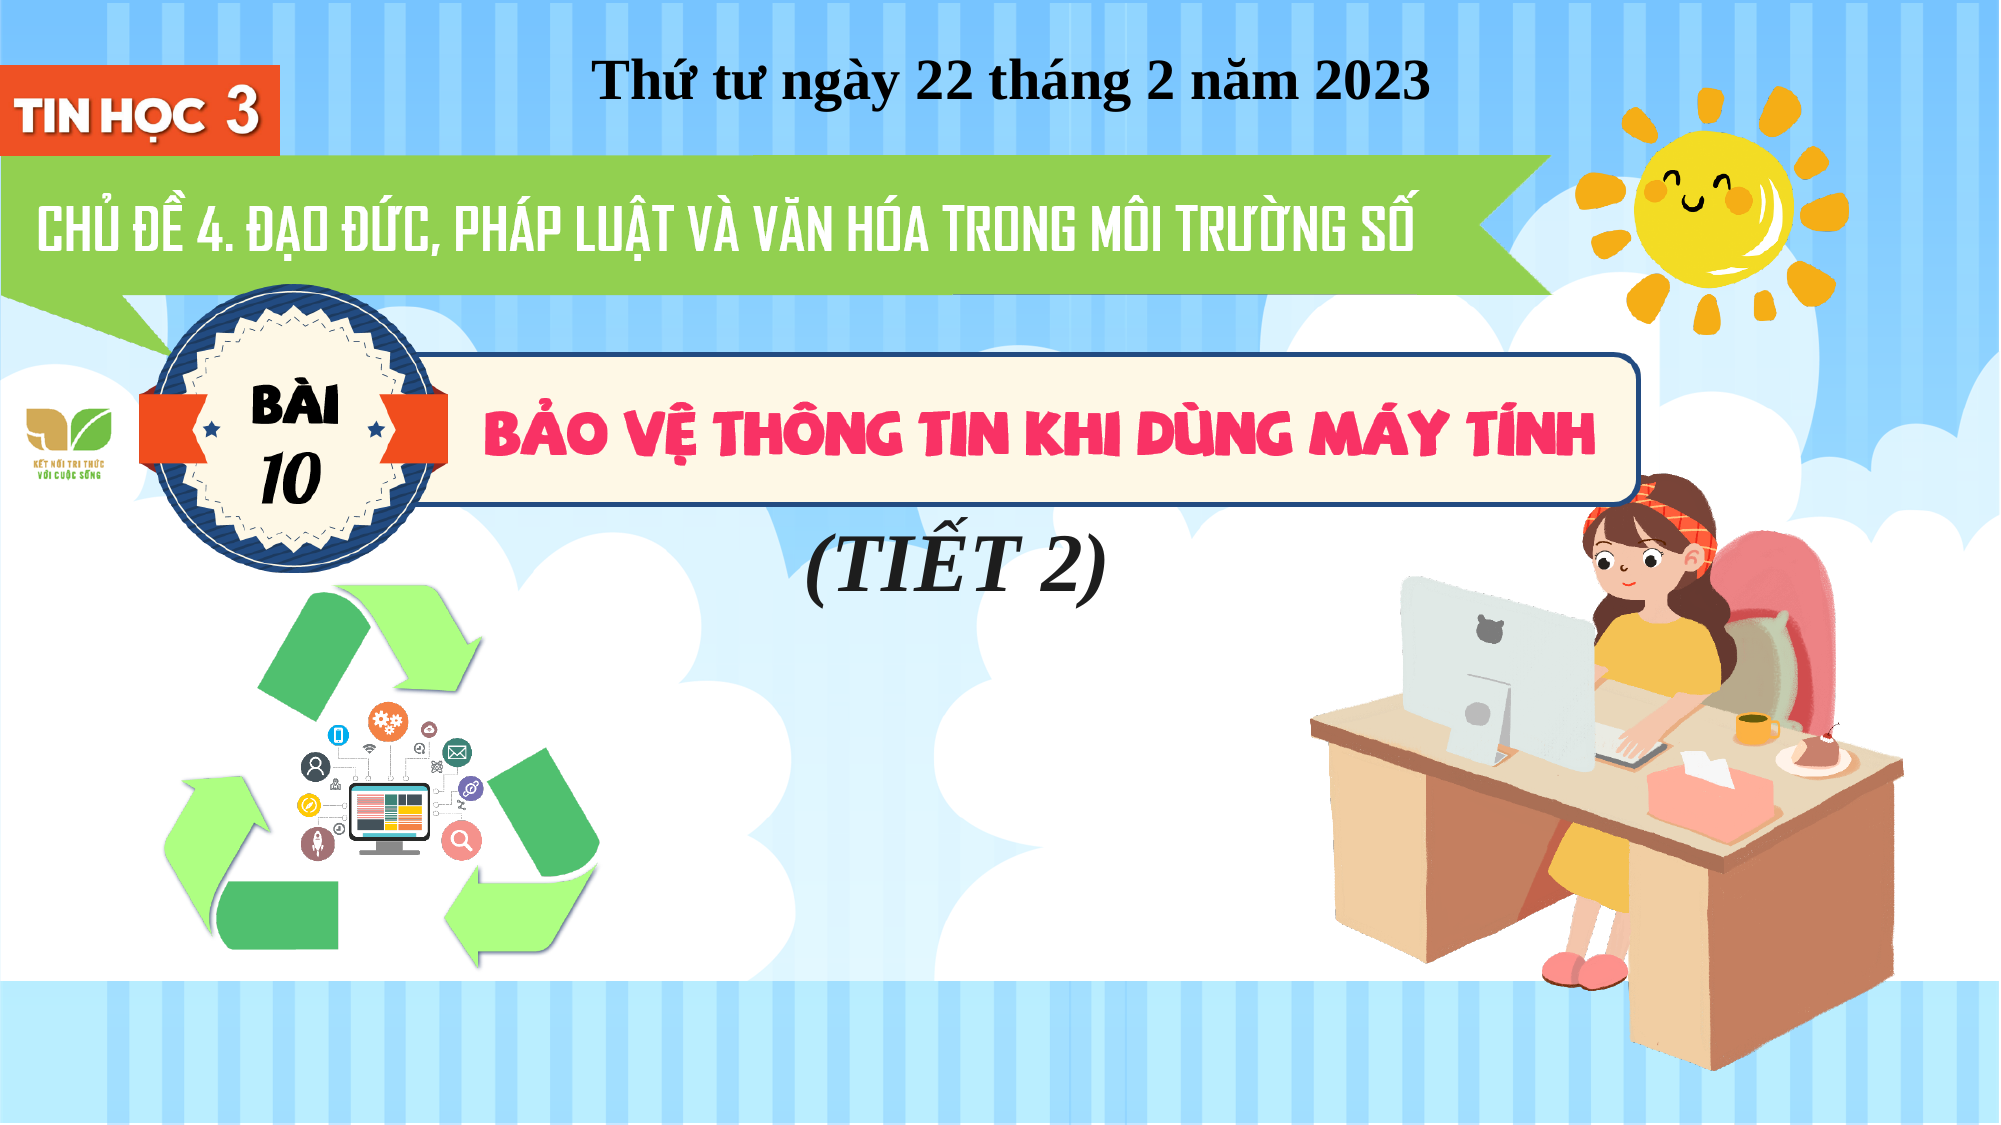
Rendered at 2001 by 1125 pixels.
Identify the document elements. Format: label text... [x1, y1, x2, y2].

text_box Thứ tư ngày 22 tháng 2 năm 2023 [105, 0, 1918, 119]
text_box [139, 284, 1731, 617]
picture [0, 0, 2001, 1125]
